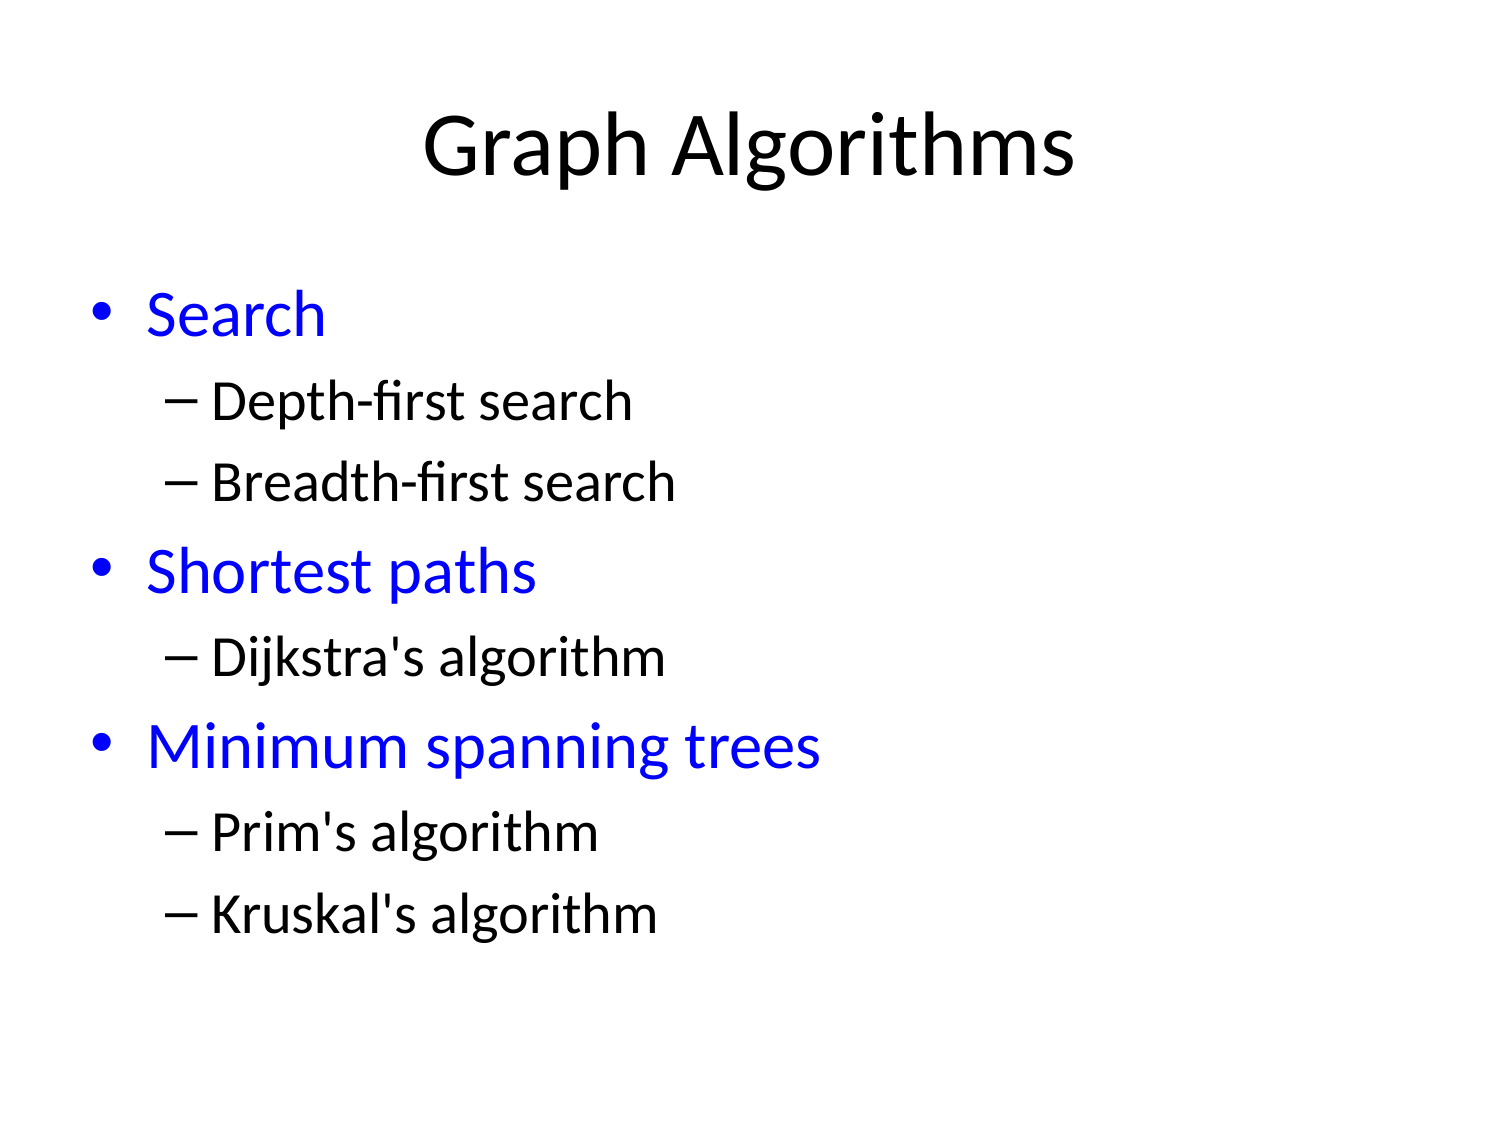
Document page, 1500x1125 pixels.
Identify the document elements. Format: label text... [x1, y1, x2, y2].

list Search Depth-first search Breadth-first search Shortest paths Dijkstra's algorithm Minimum spanning trees Prim's algorithm Kruskal's algorithm [75, 262, 1425, 1005]
title Graph Algorithms [75, 45, 1425, 233]
